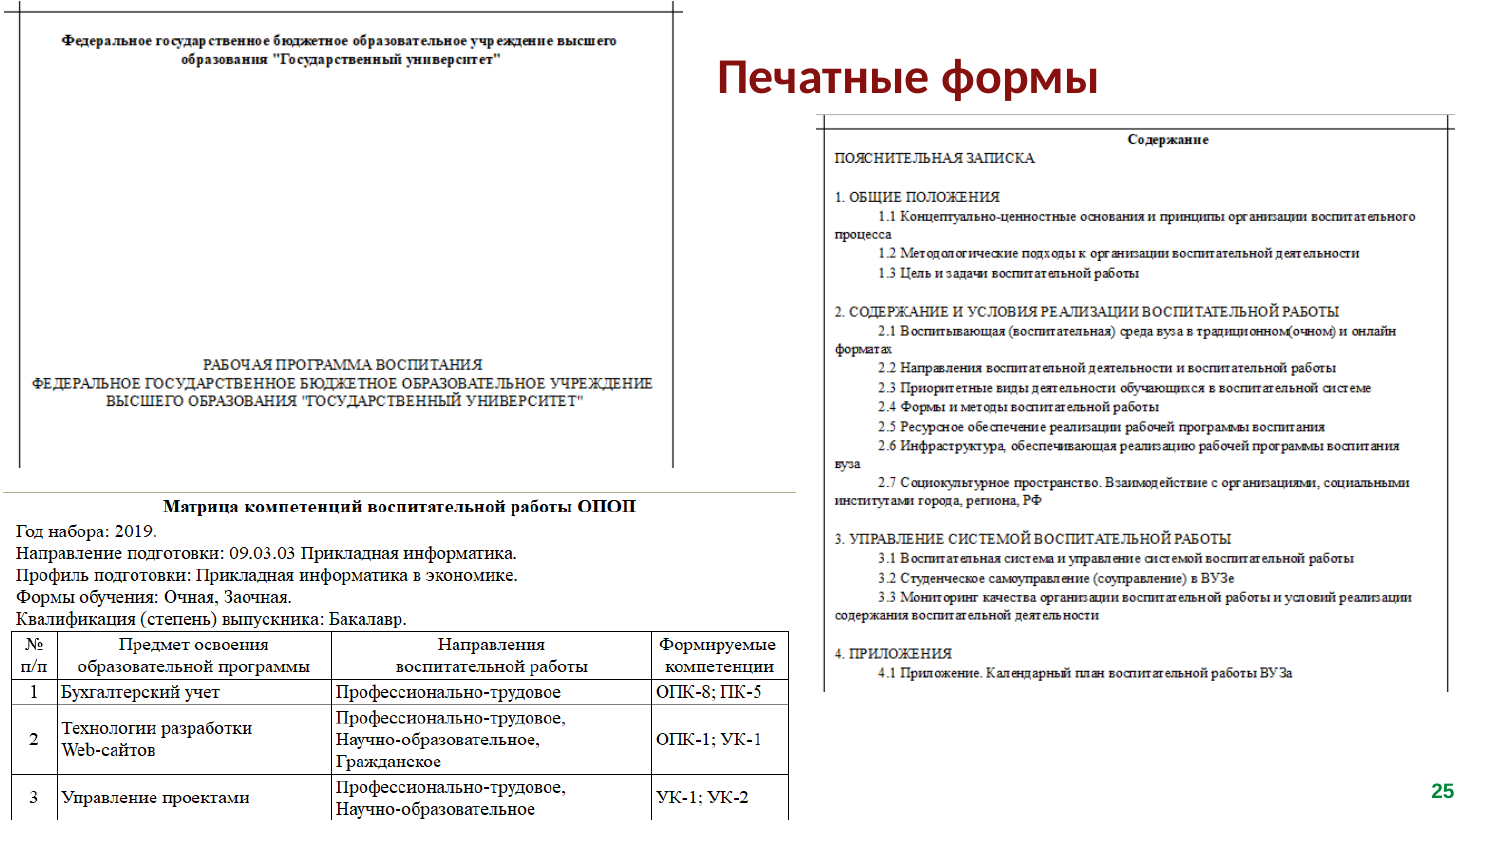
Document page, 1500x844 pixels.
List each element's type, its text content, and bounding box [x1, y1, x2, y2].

text_box 25 [1328, 777, 1455, 803]
picture [3, 492, 796, 820]
title Печатные формы [702, 20, 1117, 127]
picture [816, 114, 1455, 692]
picture [3, 1, 683, 468]
